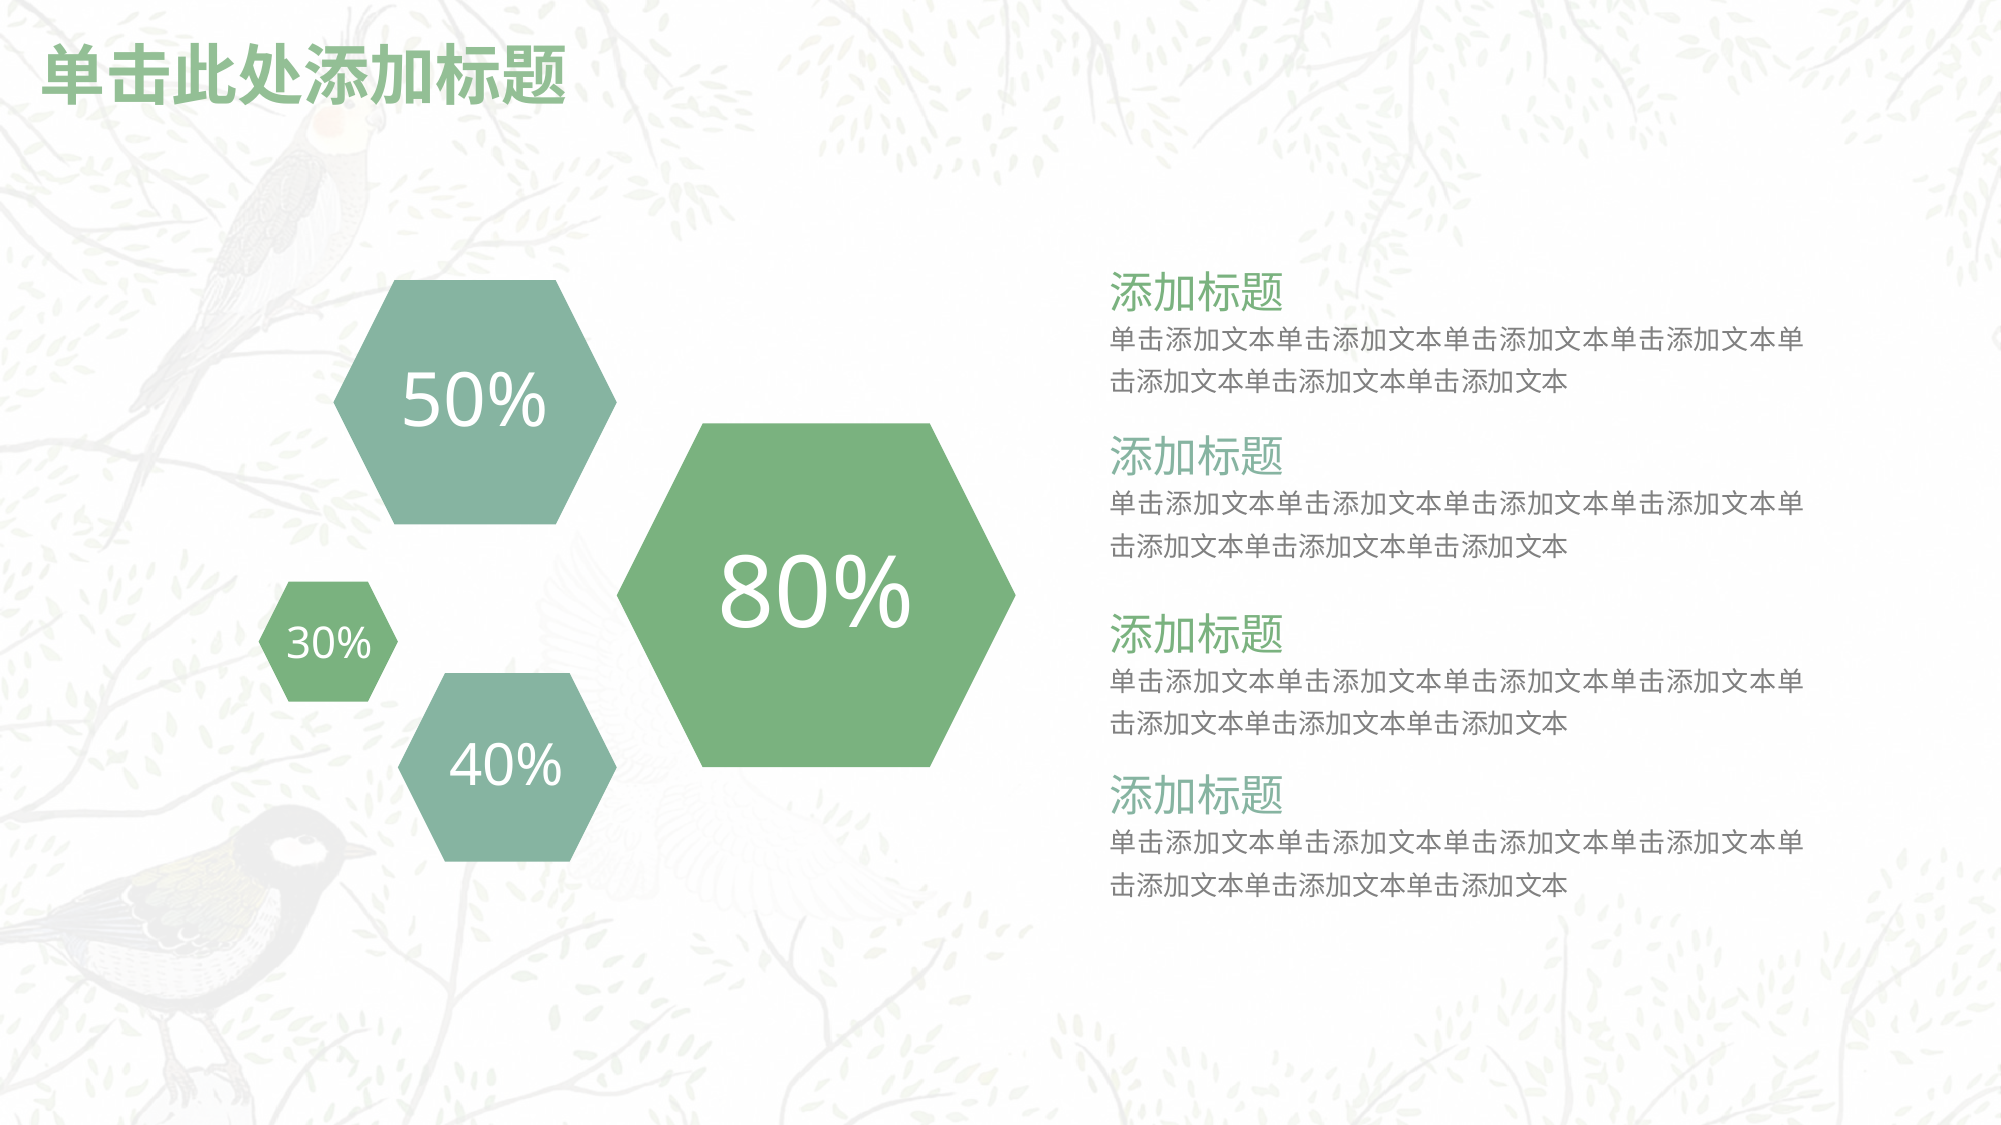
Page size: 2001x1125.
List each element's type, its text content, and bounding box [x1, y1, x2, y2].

title 单击此处添加标题 [24, 34, 1750, 122]
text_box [256, 581, 403, 702]
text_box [1094, 427, 1819, 571]
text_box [333, 280, 617, 525]
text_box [397, 673, 617, 862]
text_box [1094, 766, 1819, 910]
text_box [1094, 263, 1819, 406]
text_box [1094, 604, 1819, 748]
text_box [616, 423, 1016, 768]
